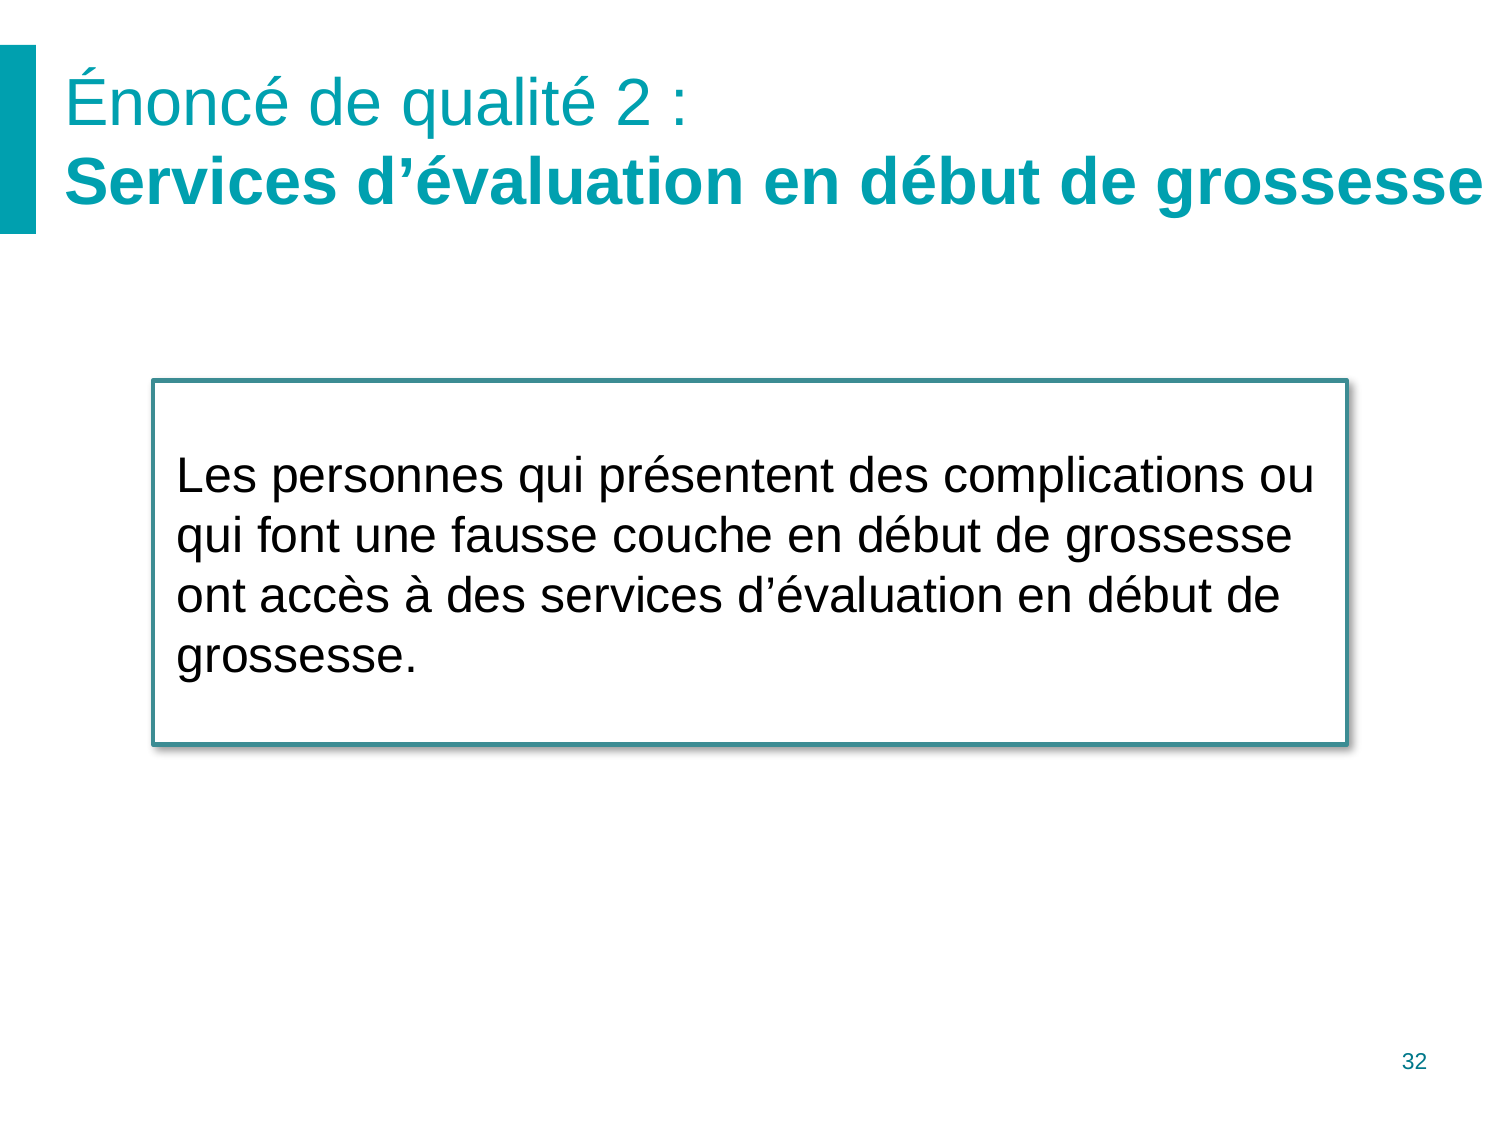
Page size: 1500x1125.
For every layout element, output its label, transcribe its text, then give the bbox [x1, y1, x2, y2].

text_box Les personnes qui présentent des complications ou qui font une fausse couche en début de grossesse ont accès à des services d’évaluation en début de grossesse. [153, 380, 1347, 745]
title Énoncé de qualité 2 : Services d’évaluation en début de grossesse [49, 109, 1500, 257]
